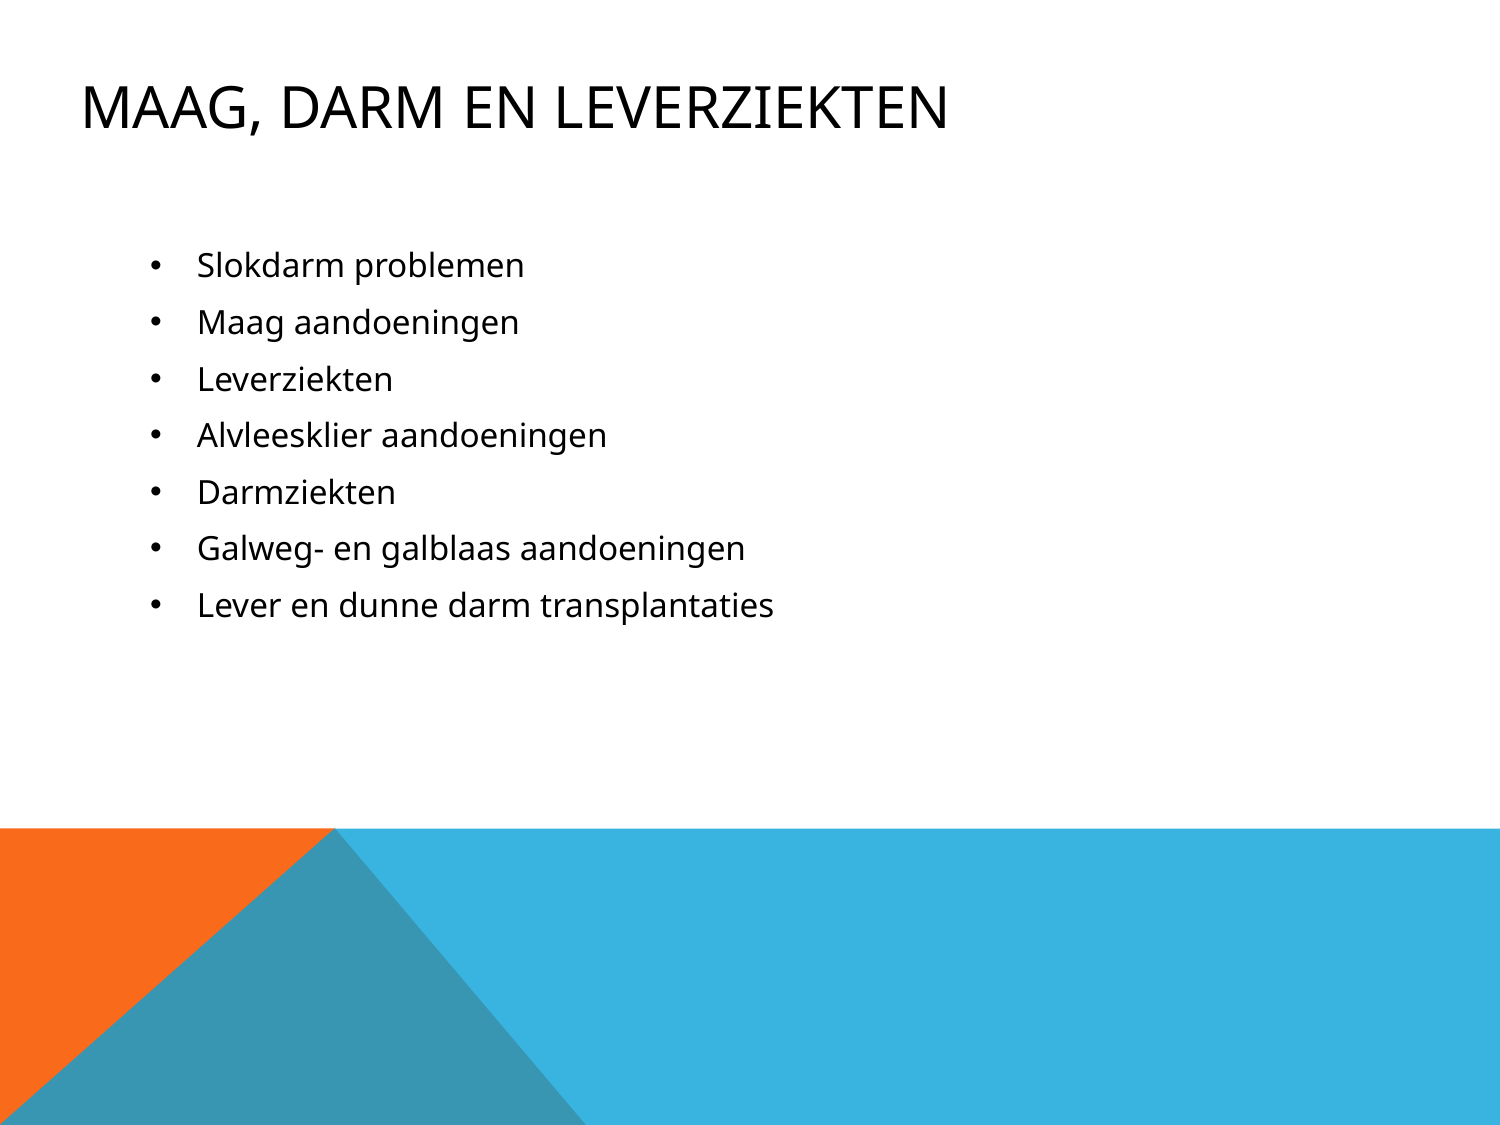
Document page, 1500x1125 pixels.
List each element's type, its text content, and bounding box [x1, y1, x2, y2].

title maag, darm en leverziekten [64, 60, 1369, 150]
list Slokdarm problemen Maag aandoeningen Leverziekten Alvleesklier aandoeningen Darmziekten Galweg- en galblaas aandoeningen Lever en dunne darm transplantaties [135, 180, 1369, 768]
